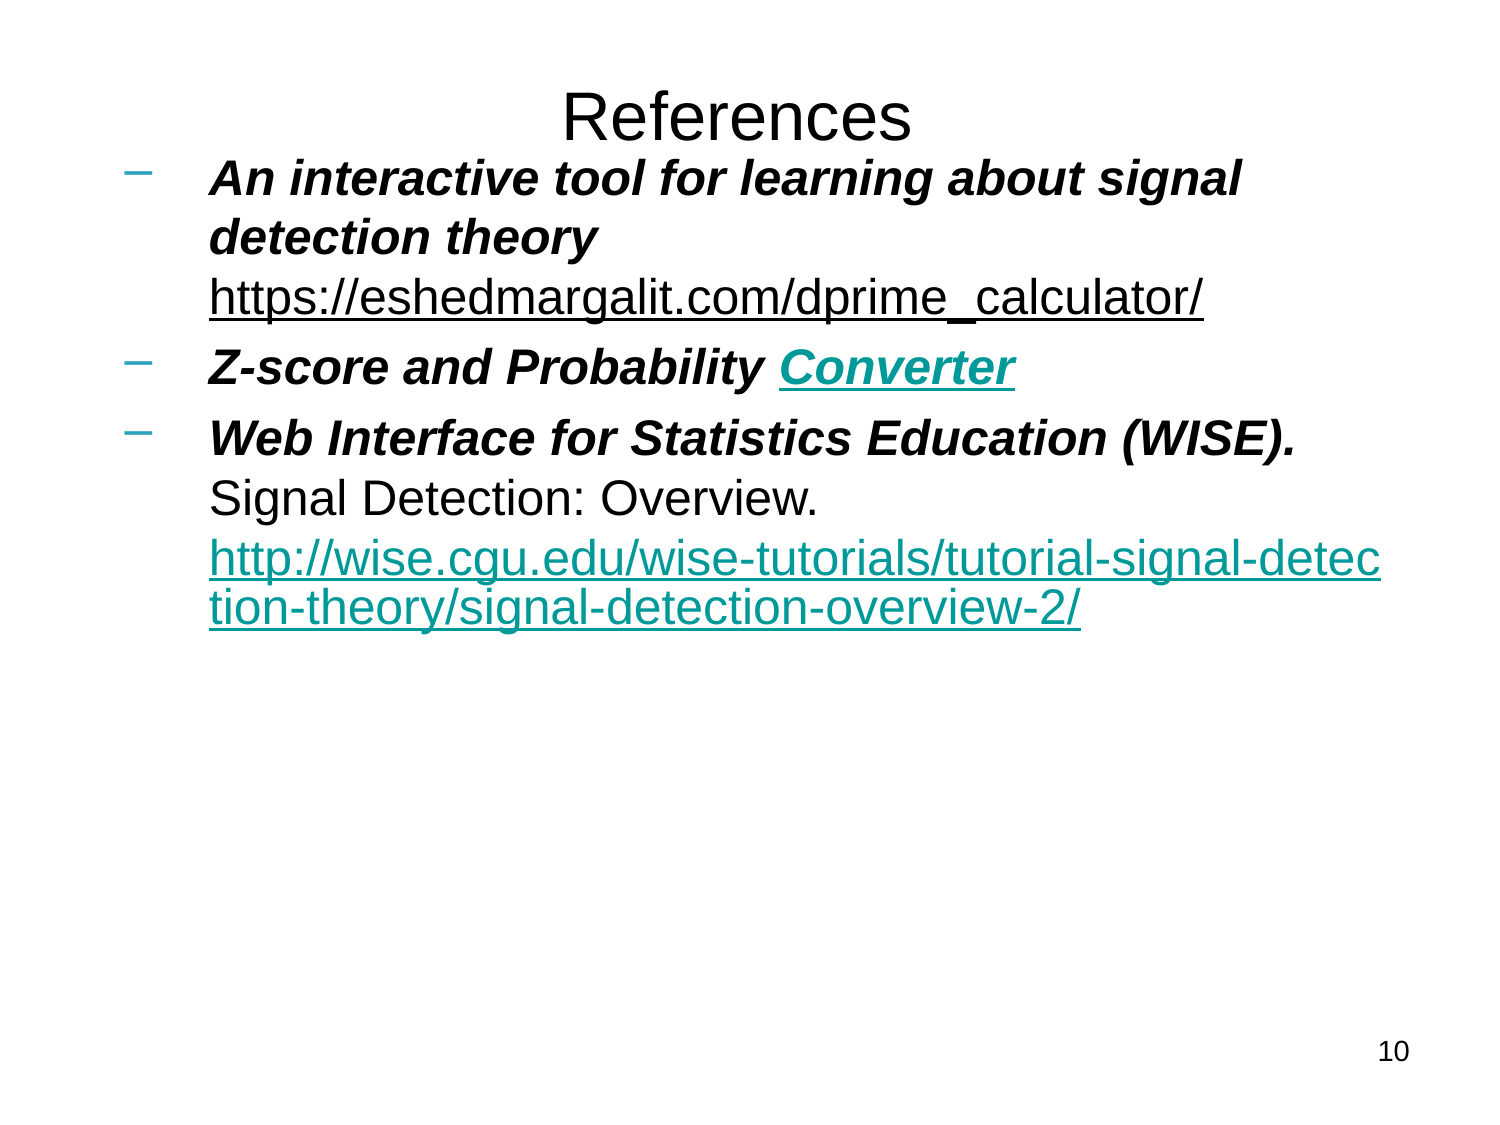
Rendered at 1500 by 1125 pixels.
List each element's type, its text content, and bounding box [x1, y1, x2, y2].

title References [62, 62, 1413, 163]
list An interactive tool for learning about signal detection theory https://eshedmargalit.com/dprime_calculator/ Z-score and Probability Converter Web Interface for Statistics Education (WISE). Signal Detection: Overview. http://wise.cgu.edu/wise-tutorials/tutorial-signal-detection-theory/signal-detection-overview-2/ [50, 137, 1400, 1113]
slide_number 10 [1074, 1024, 1425, 1103]
